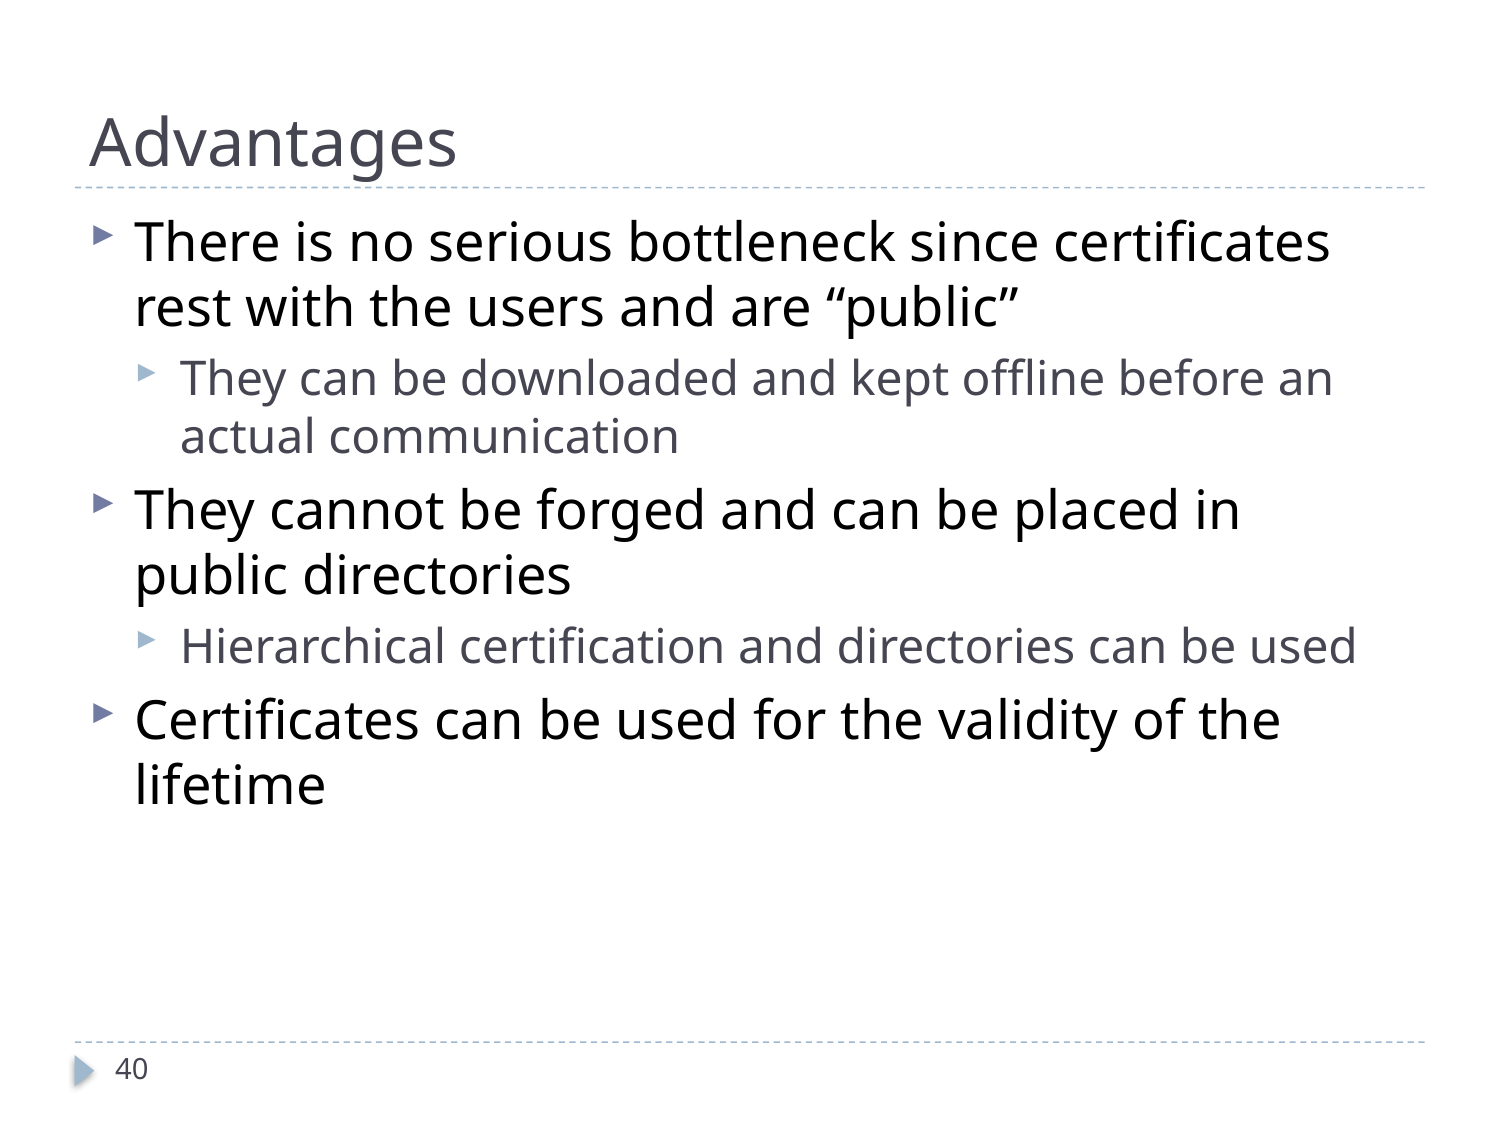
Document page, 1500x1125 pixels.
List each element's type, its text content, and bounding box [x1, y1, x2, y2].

list There is no serious bottleneck since certificates rest with the users and are “public” They can be downloaded and kept offline before an actual communication They cannot be forged and can be placed in public directories Hierarchical certification and directories can be used Certificates can be used for the validity of the lifetime [75, 200, 1425, 1010]
slide_number 40 [100, 1042, 426, 1103]
title Advantages [75, 24, 1425, 188]
